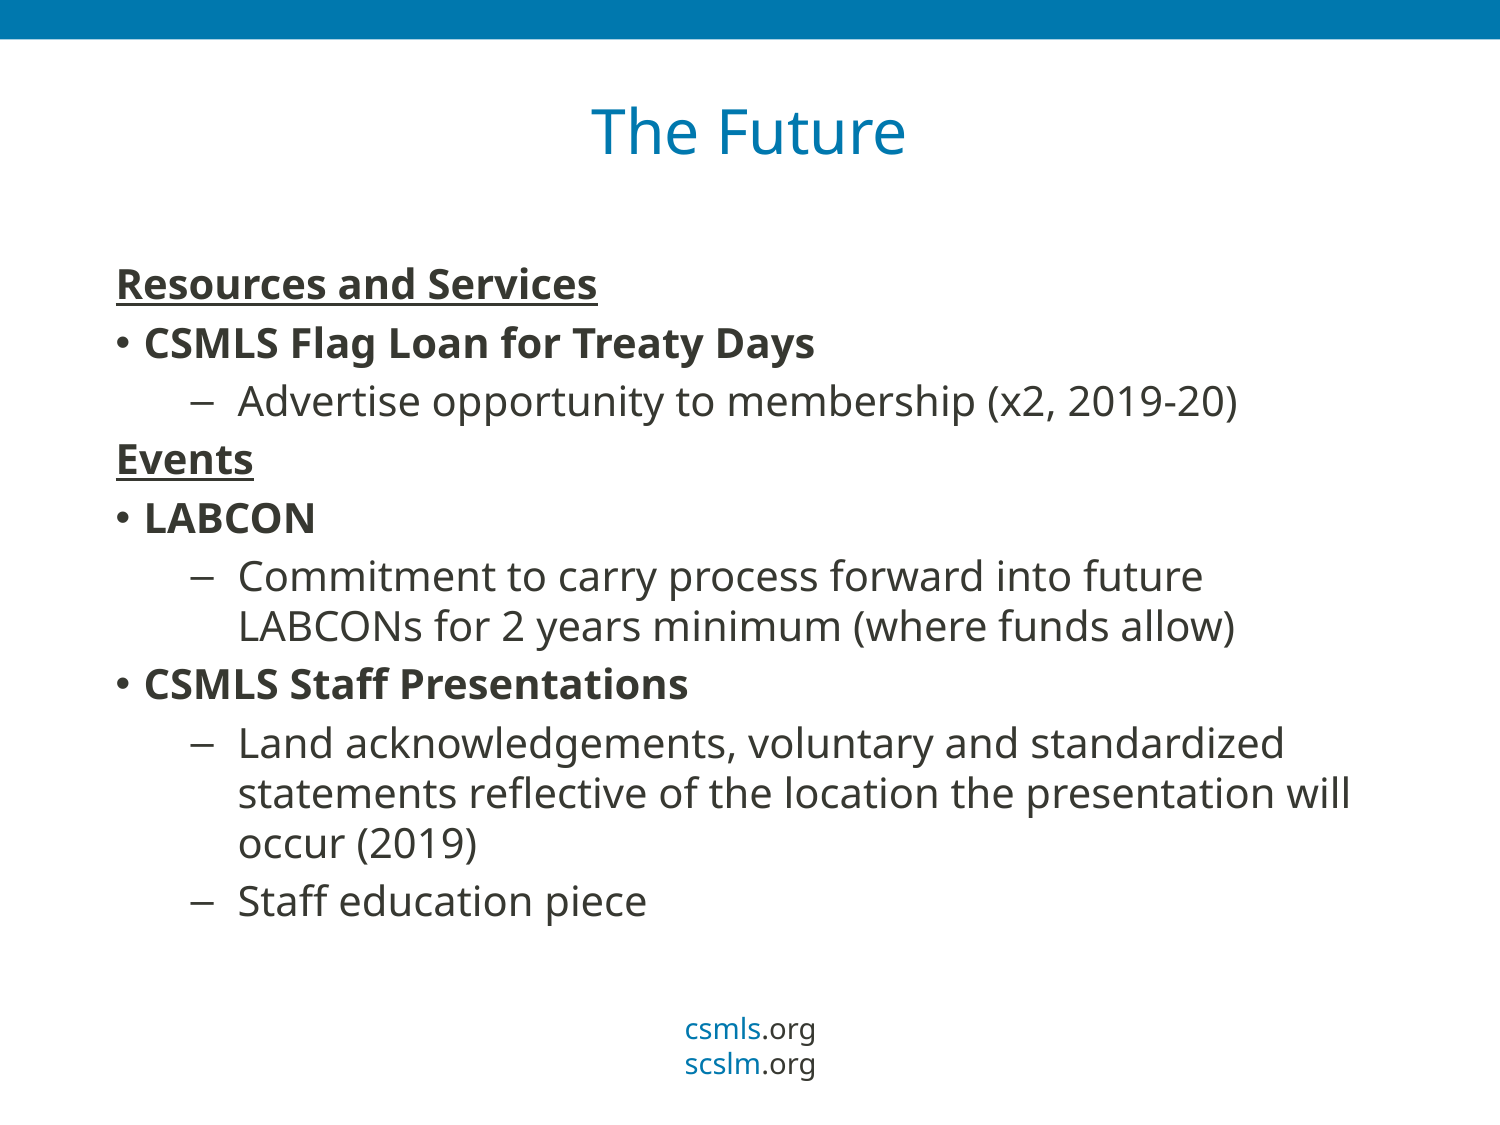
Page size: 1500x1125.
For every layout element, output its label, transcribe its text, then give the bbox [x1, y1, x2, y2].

list Resources and Services CSMLS Flag Loan for Treaty Days Advertise opportunity to membership (x2, 2019-20) Events LABCON Commitment to carry process forward into future LABCONs for 2 years minimum (where funds allow) CSMLS Staff Presentations Land acknowledgements, voluntary and standardized statements reflective of the location the presentation will occur (2019) Staff education piece [100, 278, 1400, 1043]
title The Future [0, 40, 1500, 219]
